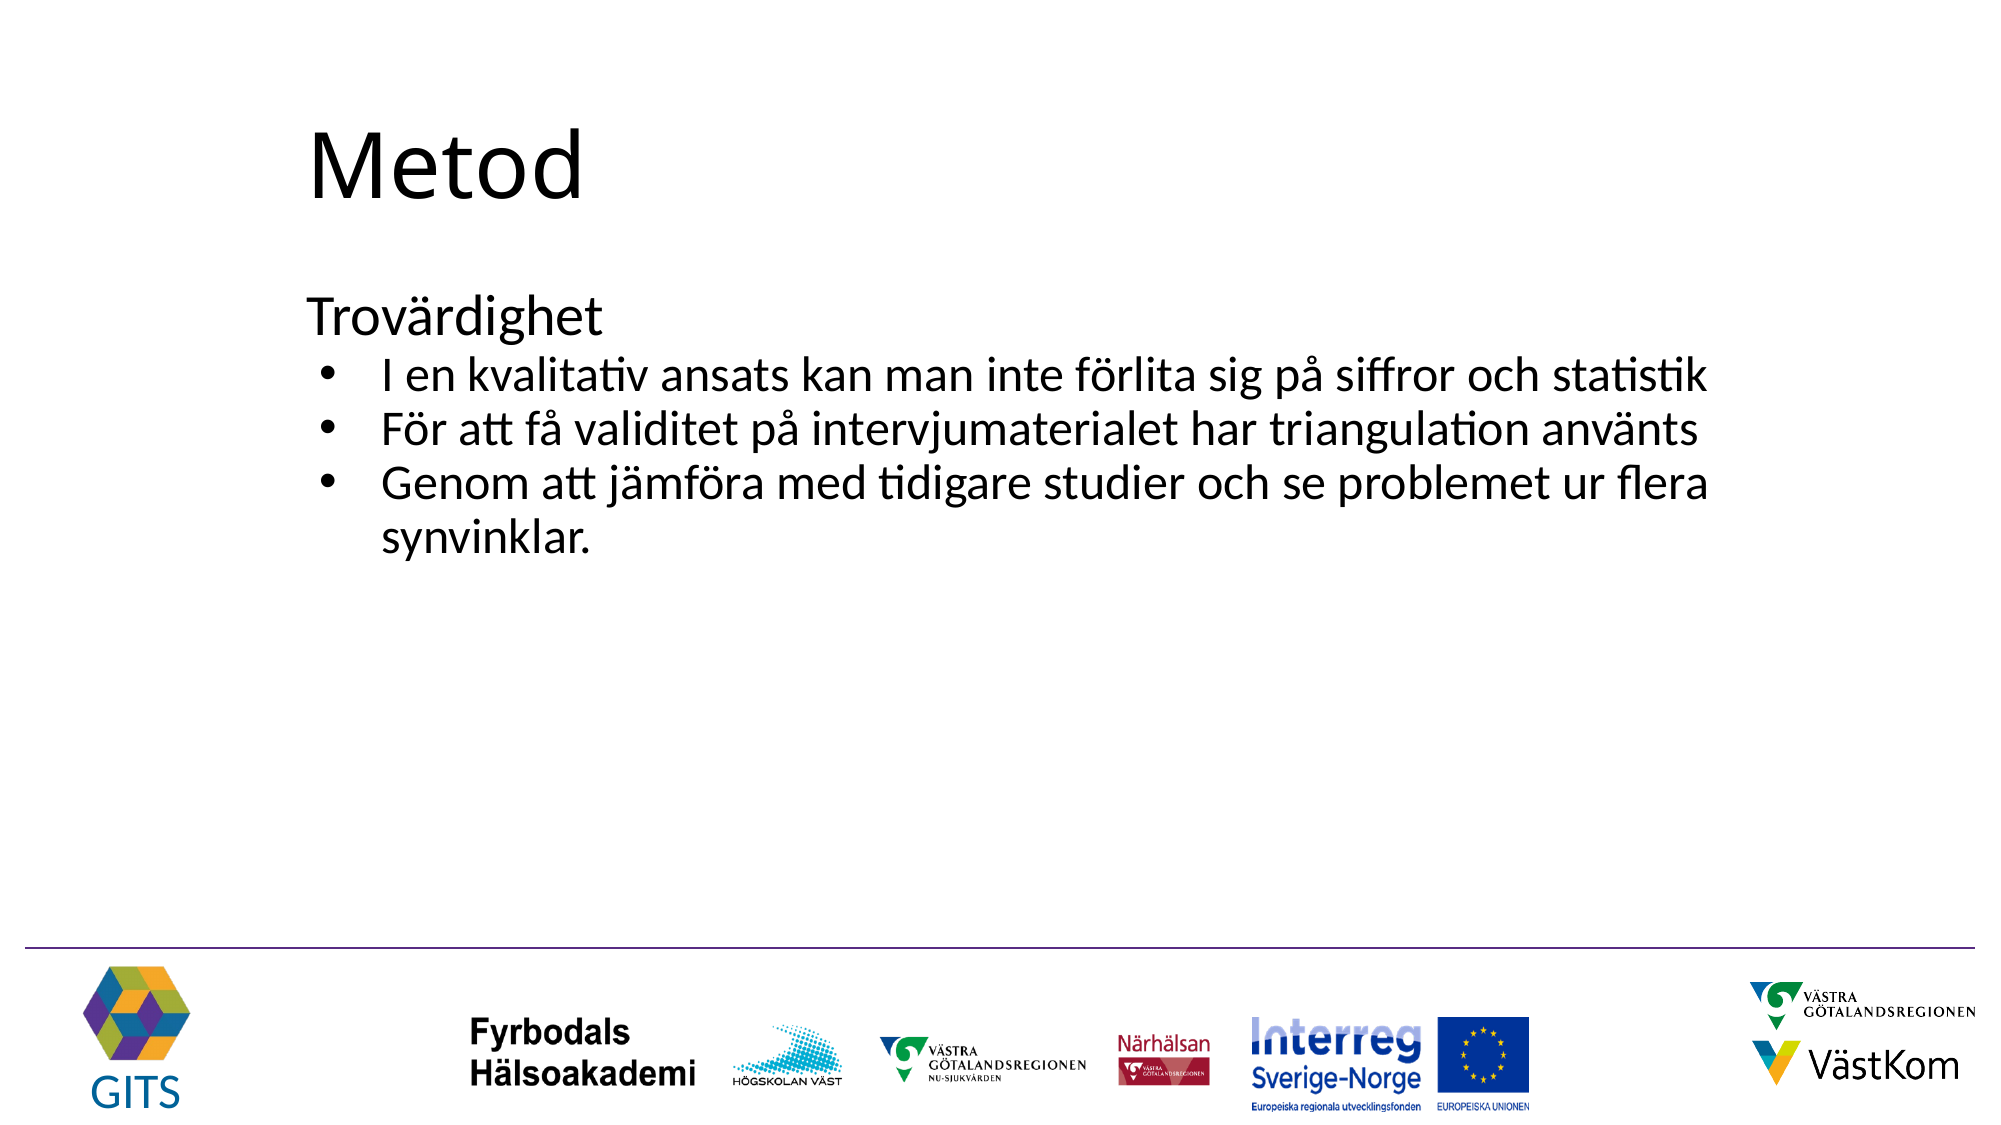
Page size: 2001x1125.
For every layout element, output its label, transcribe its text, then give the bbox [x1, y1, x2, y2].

picture [471, 1017, 1236, 1086]
picture [1751, 1030, 1974, 1104]
title Metod [291, 59, 1863, 277]
picture [1252, 1017, 1529, 1112]
list Trovärdighet I en kvalitativ ansats kan man inte förlita sig på siffror och statistik För att få validitet på intervjumaterialet har triangulation använts Genom att jämföra med tidigare studier och se problemet ur flera synvinklar. [291, 277, 1863, 927]
picture [77, 965, 195, 1112]
